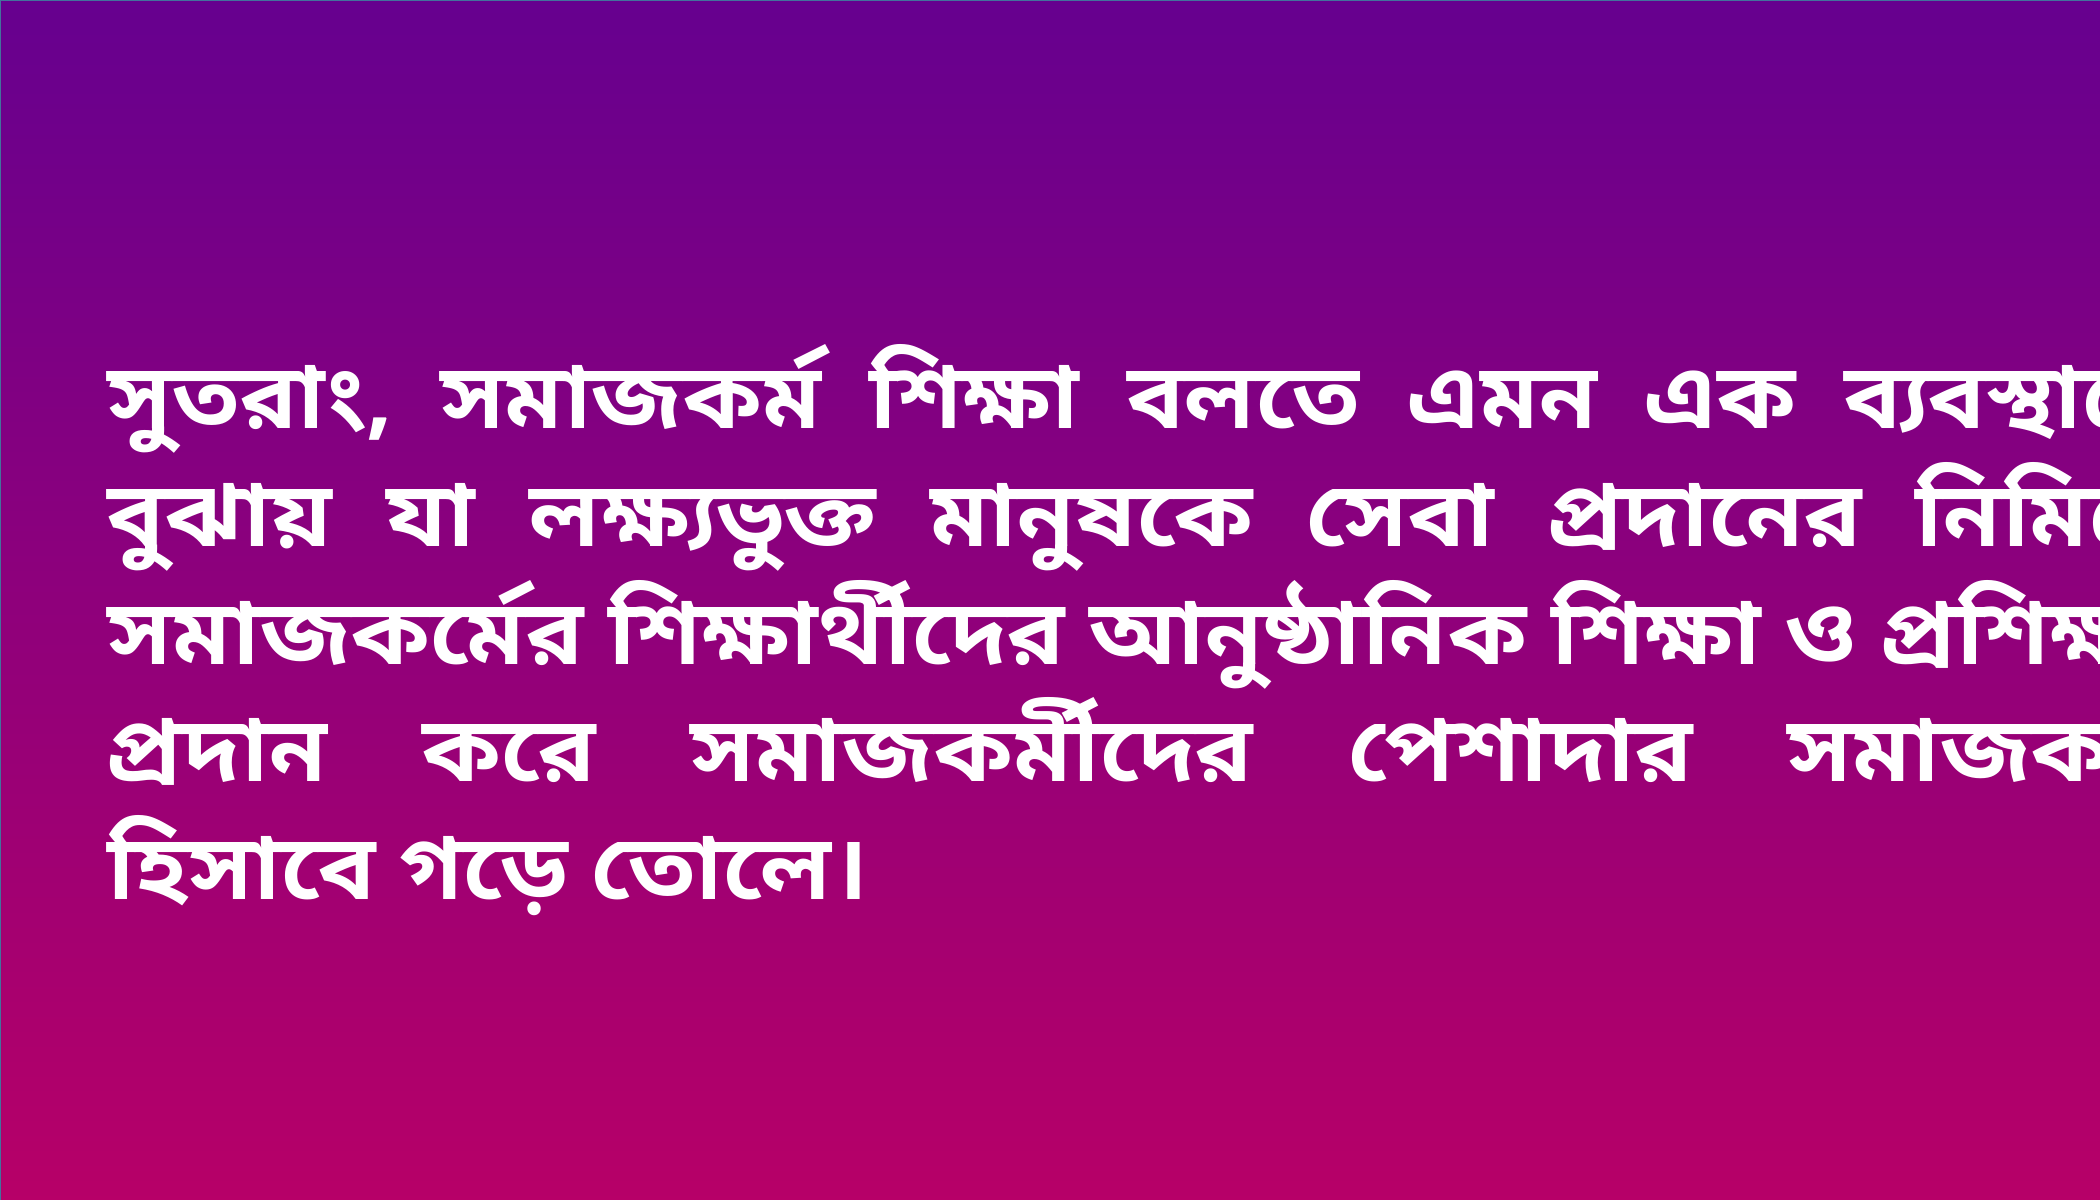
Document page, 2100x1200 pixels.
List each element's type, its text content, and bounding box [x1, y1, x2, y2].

text_box সুতরাং, সমাজকর্ম শিক্ষা বলতে এমন এক ব্যবস্থাকে বুঝায় যা লক্ষ্যভুক্ত মানুষকে সেবা প্রদানের নিমিত্তে সমাজকর্মের শিক্ষার্থীদের আনুষ্ঠানিক শিক্ষা ও প্রশিক্ষণ প্রদান করে সমাজকর্মীদের পেশাদার সমাজকর্মী হিসাবে গড়ে তোলে। [0, 0, 2100, 1200]
